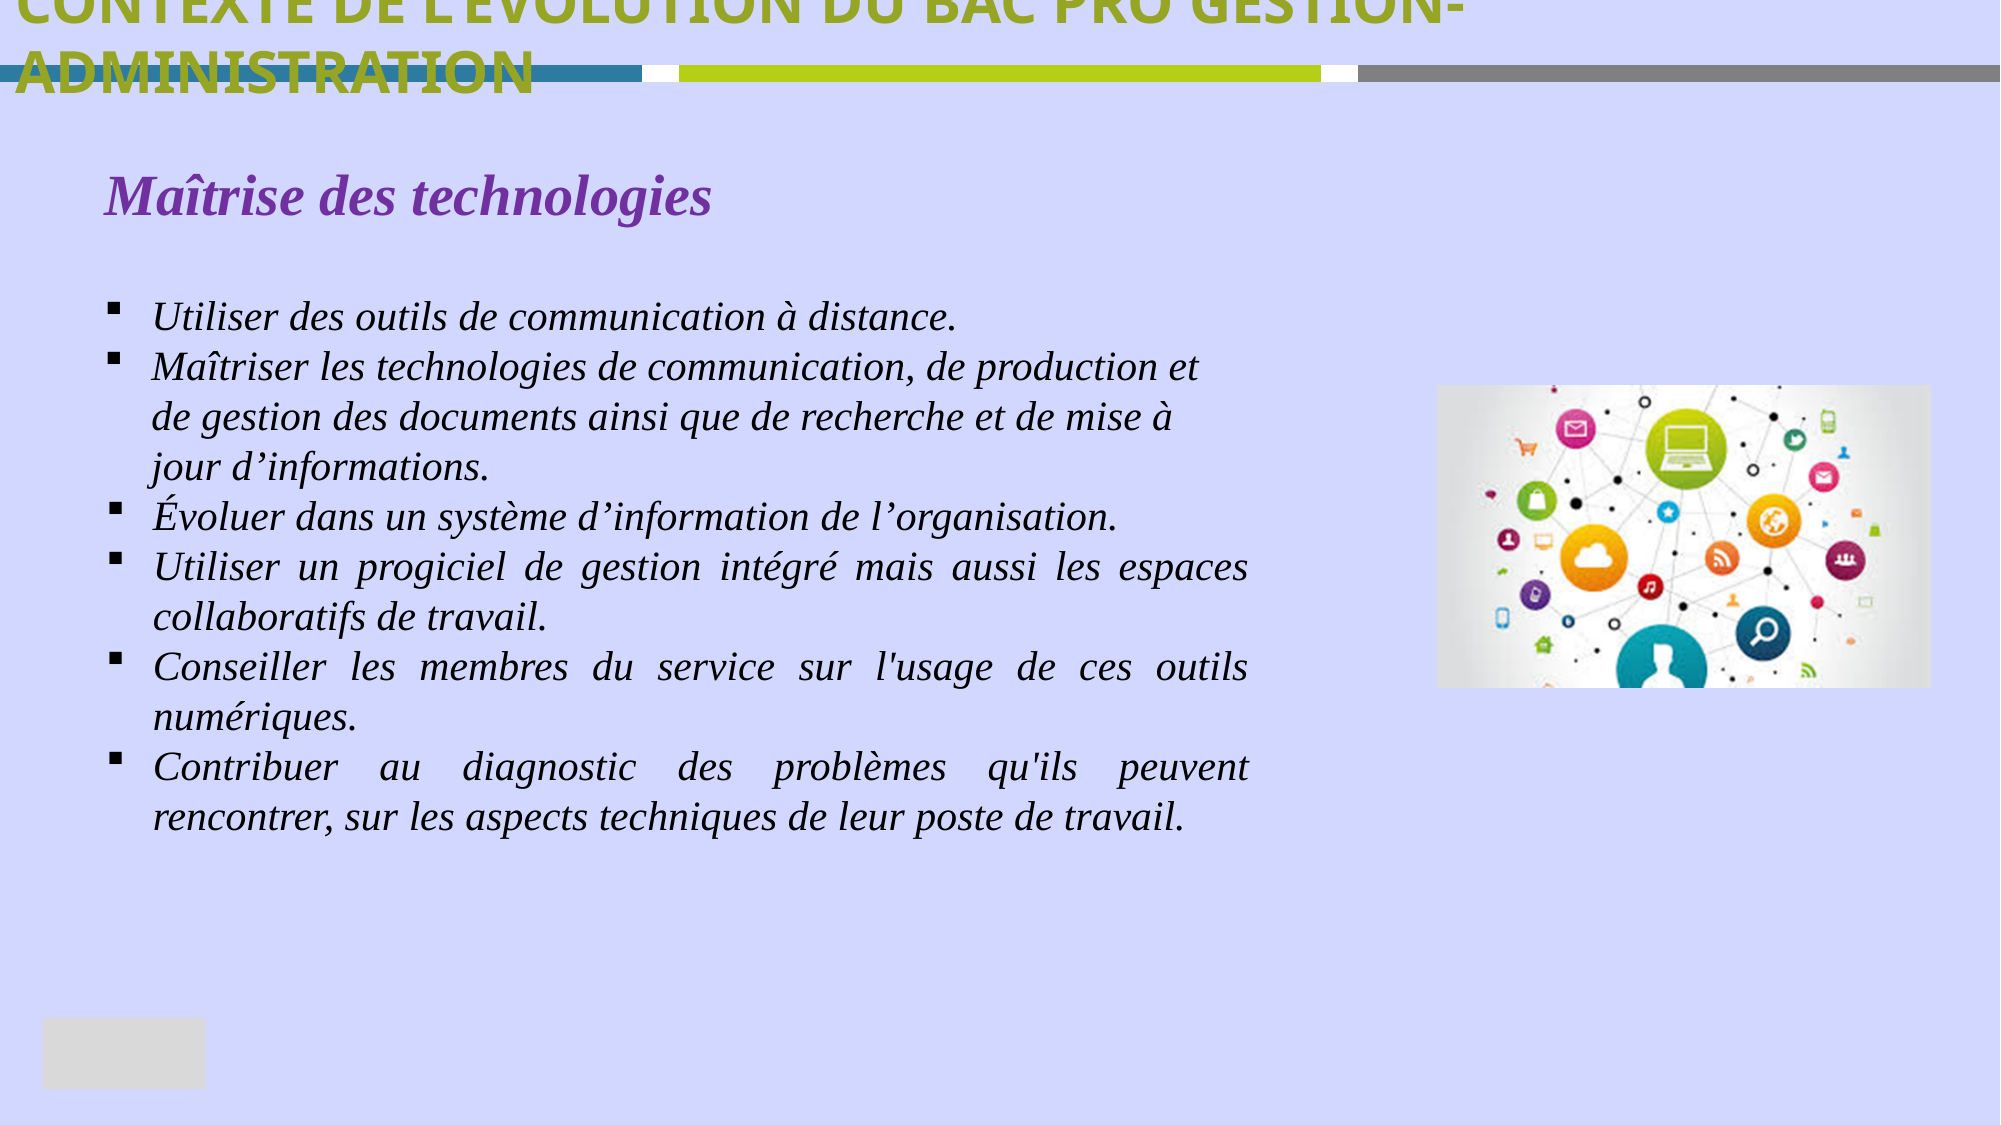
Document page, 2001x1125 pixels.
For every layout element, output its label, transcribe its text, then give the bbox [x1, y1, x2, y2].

table_header [1321, 70, 1358, 82]
table_header [642, 70, 679, 82]
text_box Maîtrise des technologies [69, 149, 1081, 280]
table_header [679, 70, 1321, 82]
table_header [1358, 70, 2000, 82]
text_box contexte de l’évolution du Bac PRO GESTION-ADMINISTRATION [0, 0, 2000, 70]
table_header [0, 70, 642, 82]
picture [1437, 385, 1931, 689]
text_box [42, 1017, 206, 1090]
text_box Utiliser des outils de communication à distance. Maîtriser les technologies de communication, de production et de gestion des documents ainsi que de recherche et de mise à jour d’informations. Évoluer dans un système d’information de l’organisation. Utiliser un progiciel de gestion intégré mais aussi les espaces collaboratifs de travail. Conseiller les membres du service sur l'usage de ces outils numériques. Contribuer au diagnostic des problèmes qu'ils peuvent rencontrer, sur les aspects techniques de leur poste de travail. [69, 281, 1265, 847]
